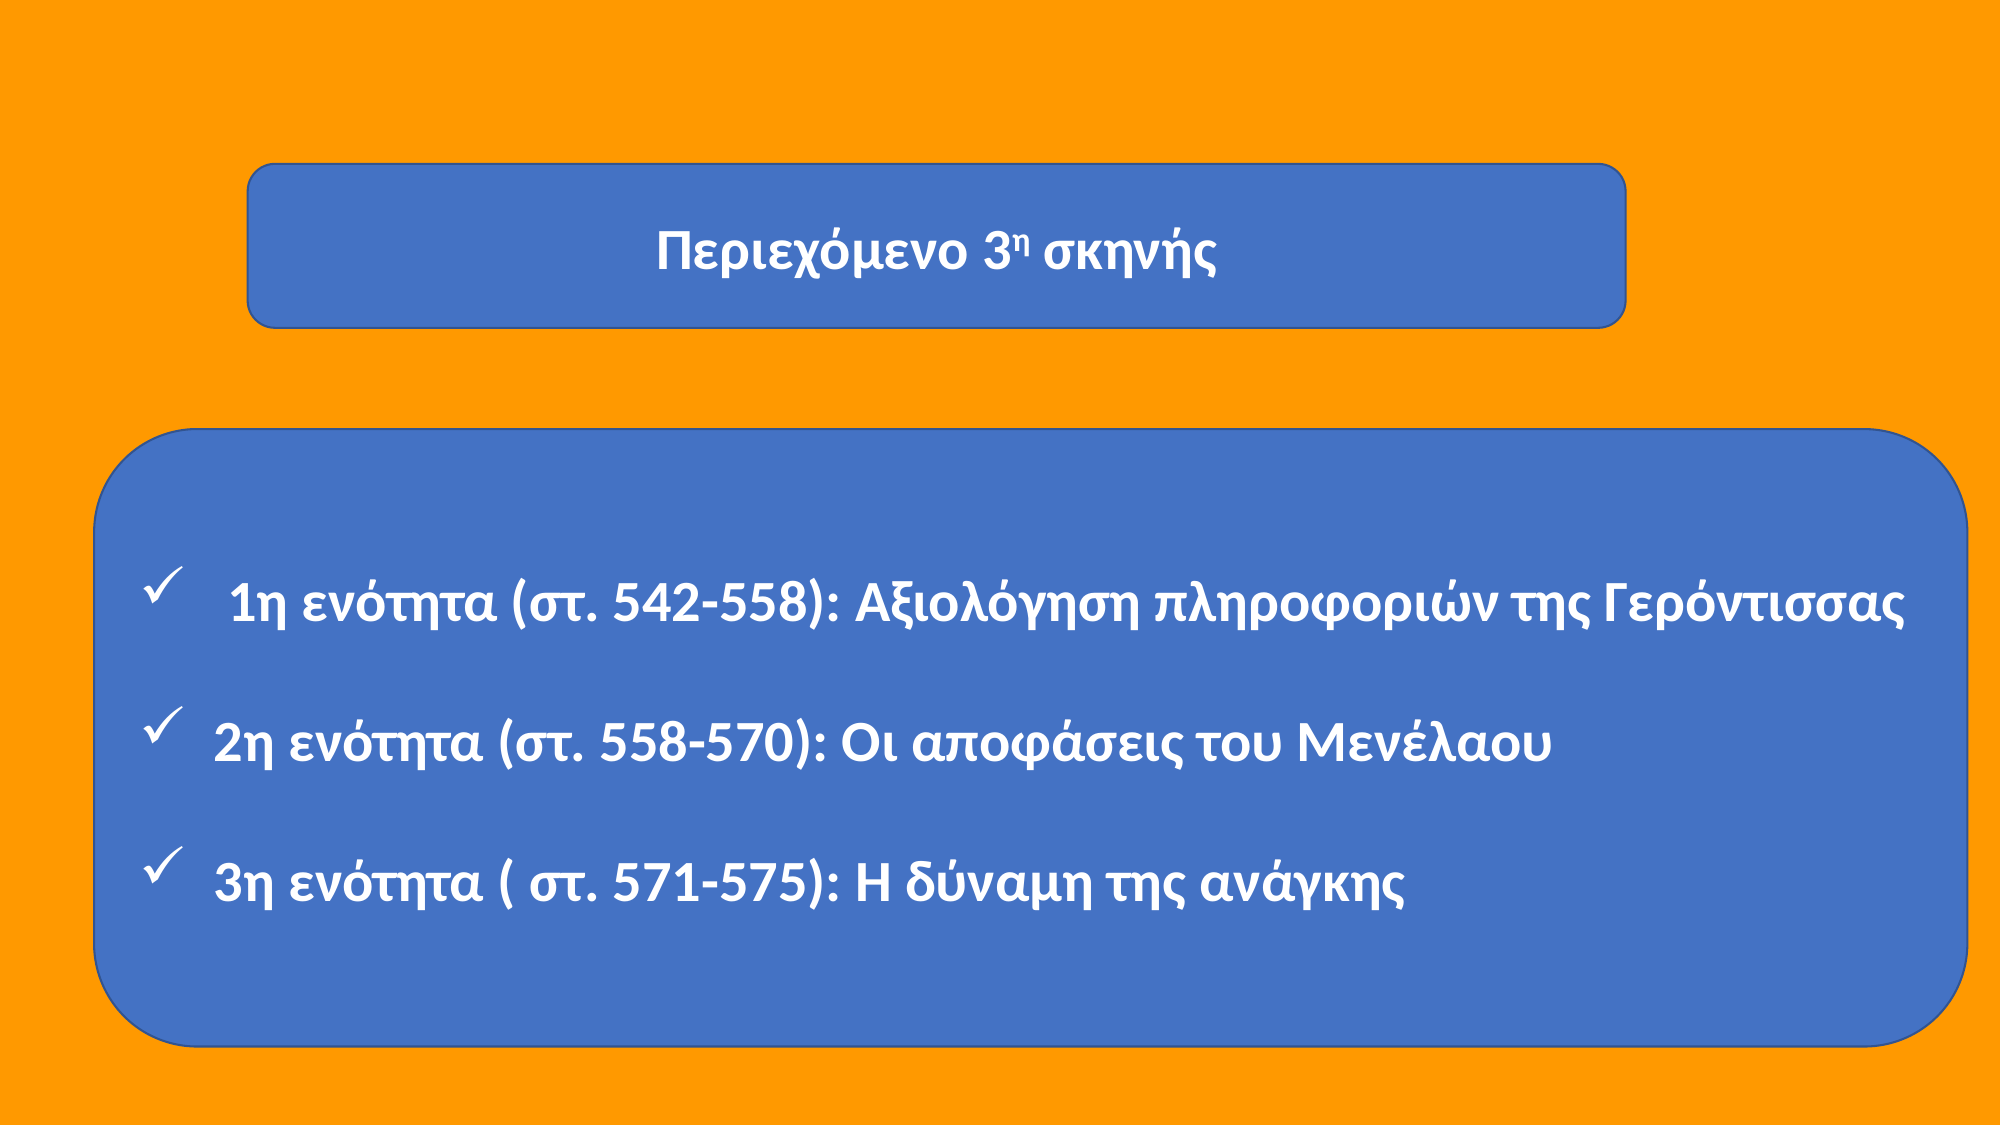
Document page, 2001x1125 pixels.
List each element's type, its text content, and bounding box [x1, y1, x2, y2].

text_box 1η ενότητα (στ. 542-558): Αξιολόγηση πληροφοριών της Γερόντισσας 2η ενότητα (στ. 558-570): Οι αποφάσεις του Μενέλαου 3η ενότητα ( στ. 571-575): Η δύναμη της ανάγκης [93, 428, 1969, 1048]
text_box Περιεχόμενο 3η σκηνής [246, 162, 1627, 329]
